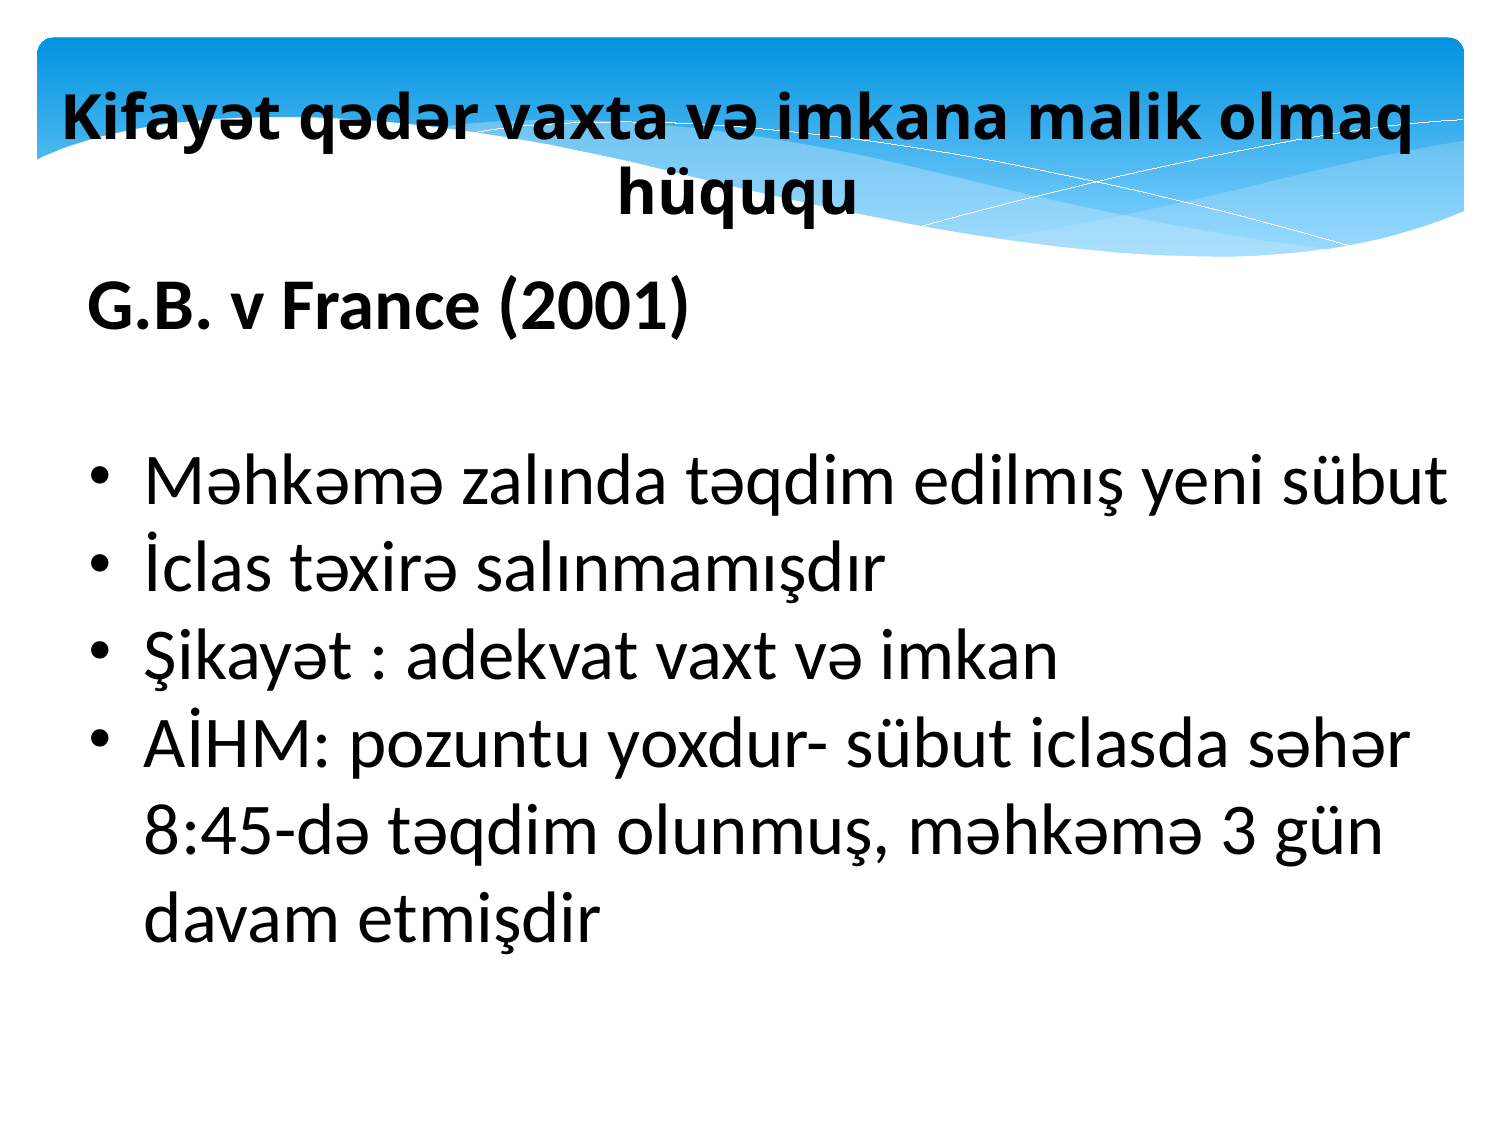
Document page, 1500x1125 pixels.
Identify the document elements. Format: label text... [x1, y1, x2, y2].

text_box Kifayət qədər vaxta və imkana malik olmaq hüququ [0, 69, 1477, 235]
text_box G.B. v France (2001) Məhkəmə zalında təqdim edilmış yeni sübut İclas təxirə salınmamışdır Şikayət : adekvat vaxt və imkan AİHM: pozuntu yoxdur- sübut iclasda səhər 8:45-də təqdim olunmuş, məhkəmə 3 gün davam etmişdir [72, 249, 1489, 964]
